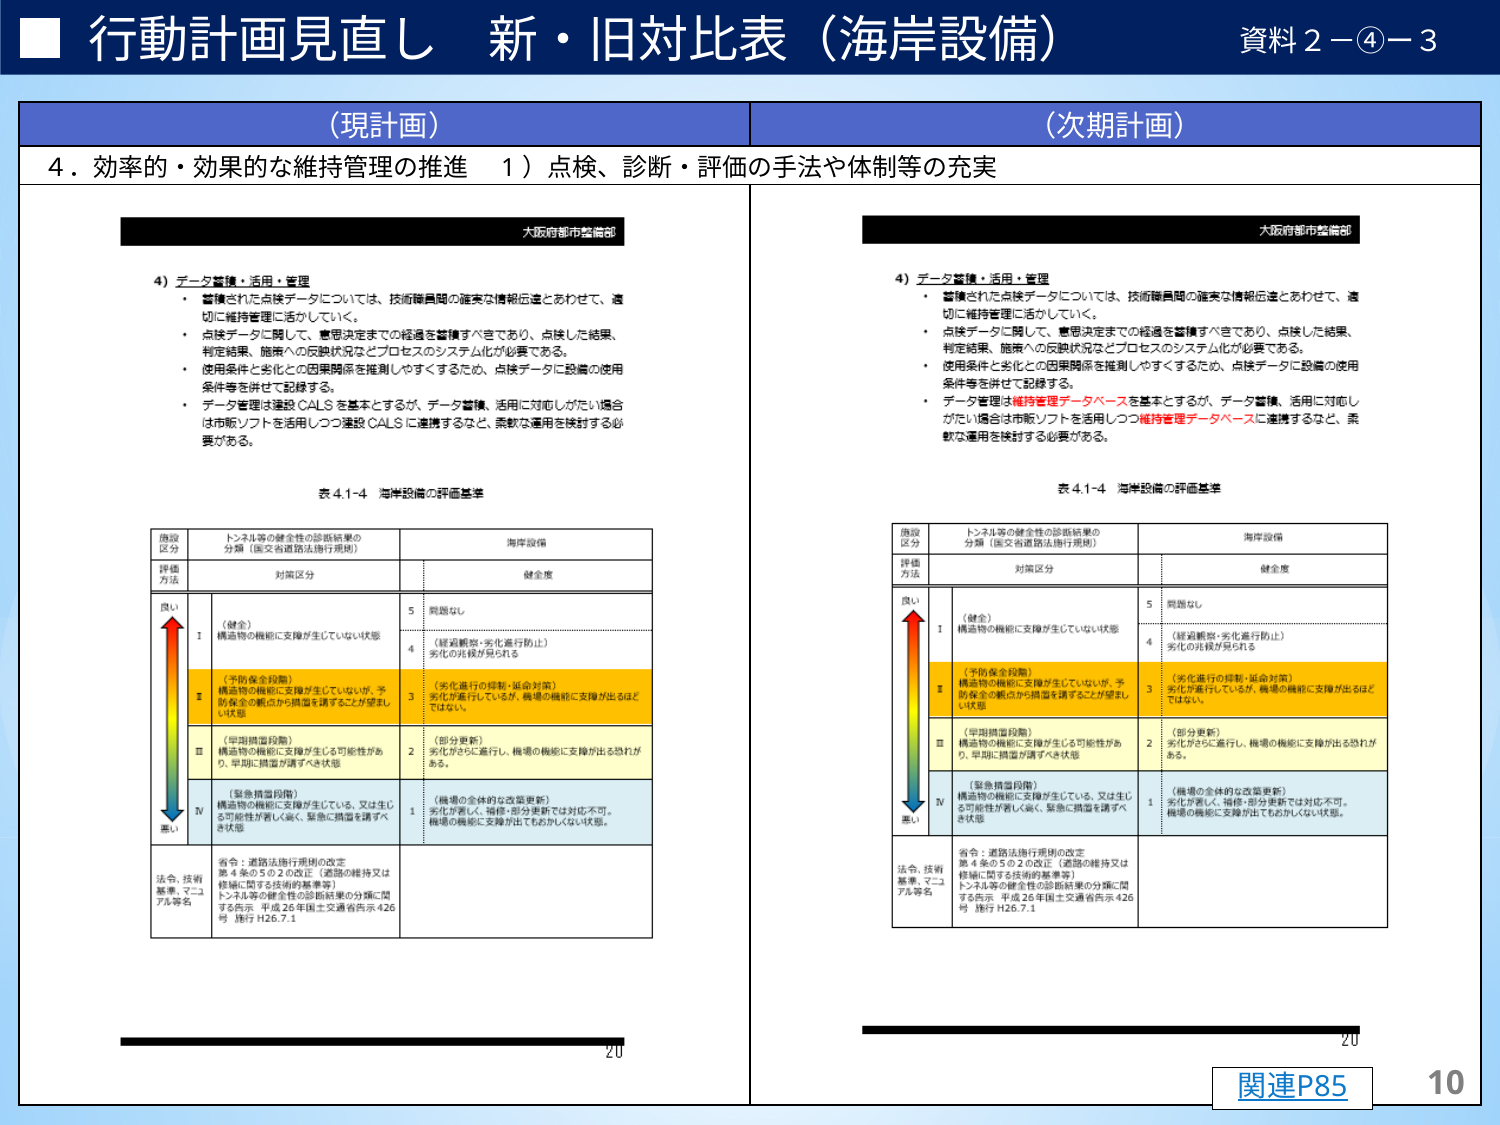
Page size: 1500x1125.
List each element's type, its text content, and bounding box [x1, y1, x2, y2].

table_header （次期計画） [751, 103, 1480, 145]
table_cell ４．効率的・効果的な維持管理の推進 1）点検、診断・評価の手法や体制等の充実 [20, 147, 1480, 184]
text_box ■ 行動計画見直し 新・旧対比表（海岸設備） [0, 0, 1500, 75]
text_box 91 [1391, 1048, 1500, 1119]
table_header （現計画）​ [20, 103, 749, 145]
text_box 資料２－④ー３ [1224, 15, 1474, 65]
picture [841, 194, 1419, 1078]
picture [103, 194, 670, 1078]
table_cell [20, 185, 749, 1104]
text_box 関連P85 [1212, 1085, 1373, 1110]
table_cell [751, 185, 1480, 1104]
